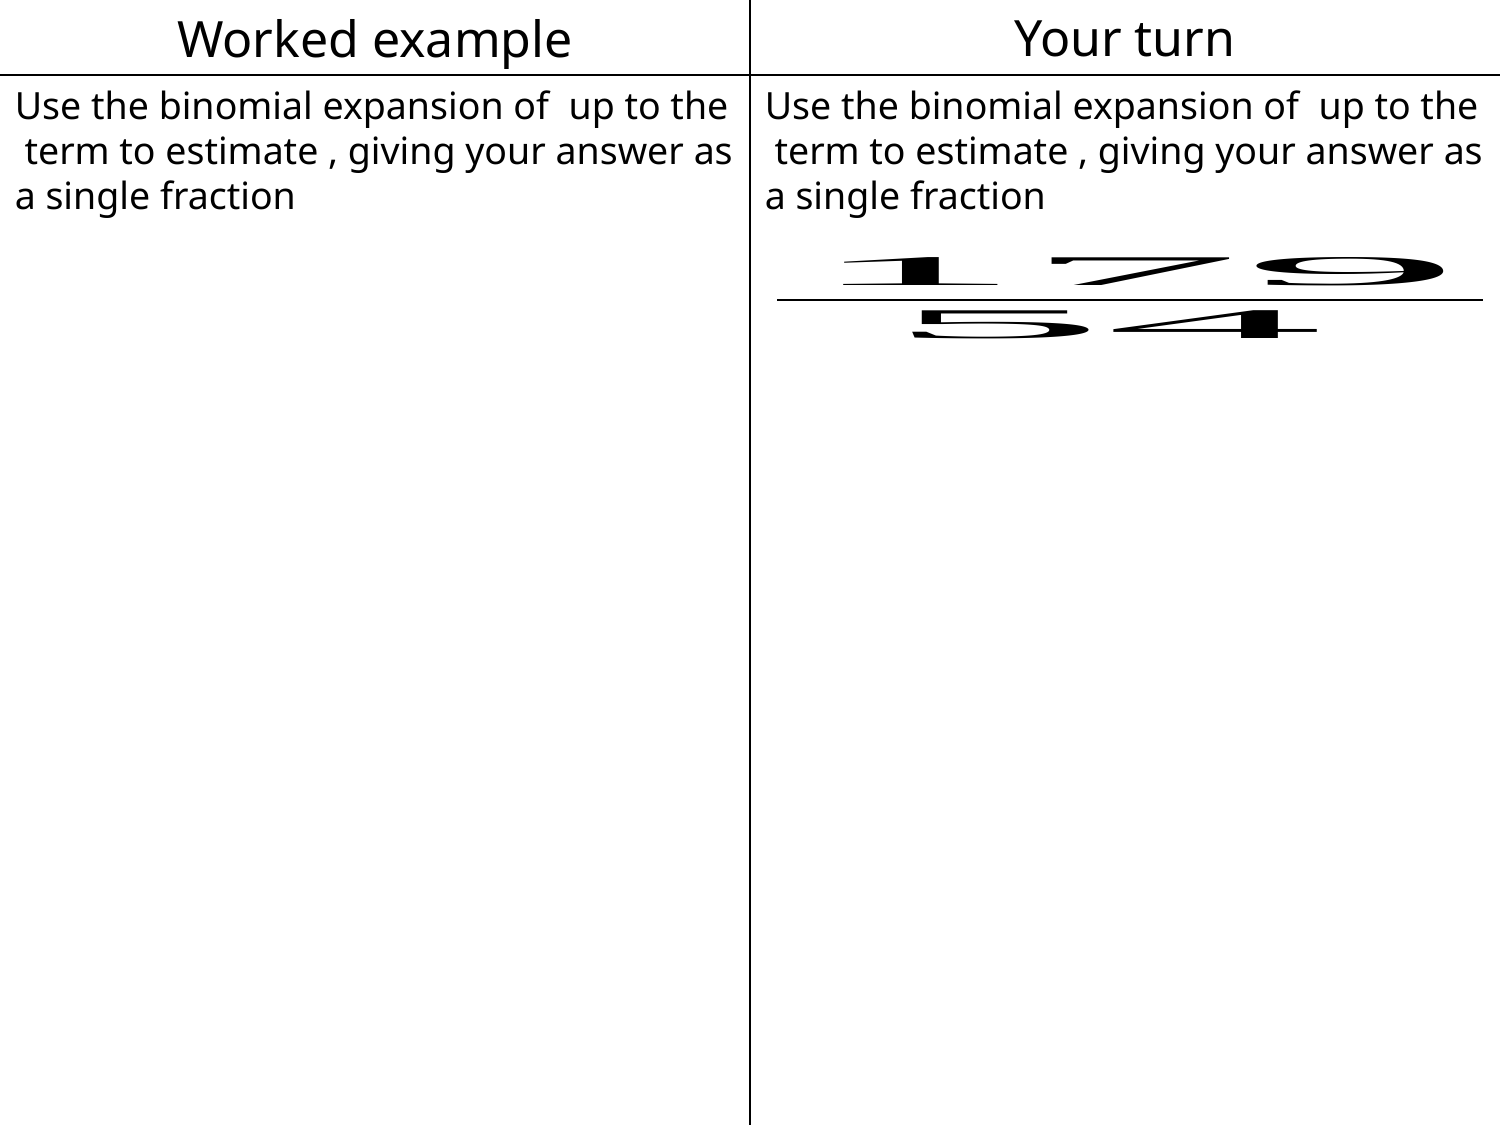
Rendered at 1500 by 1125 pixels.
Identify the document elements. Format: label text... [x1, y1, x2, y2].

text_box Your turn [751, 0, 1500, 74]
text_box Worked example [0, 0, 749, 74]
